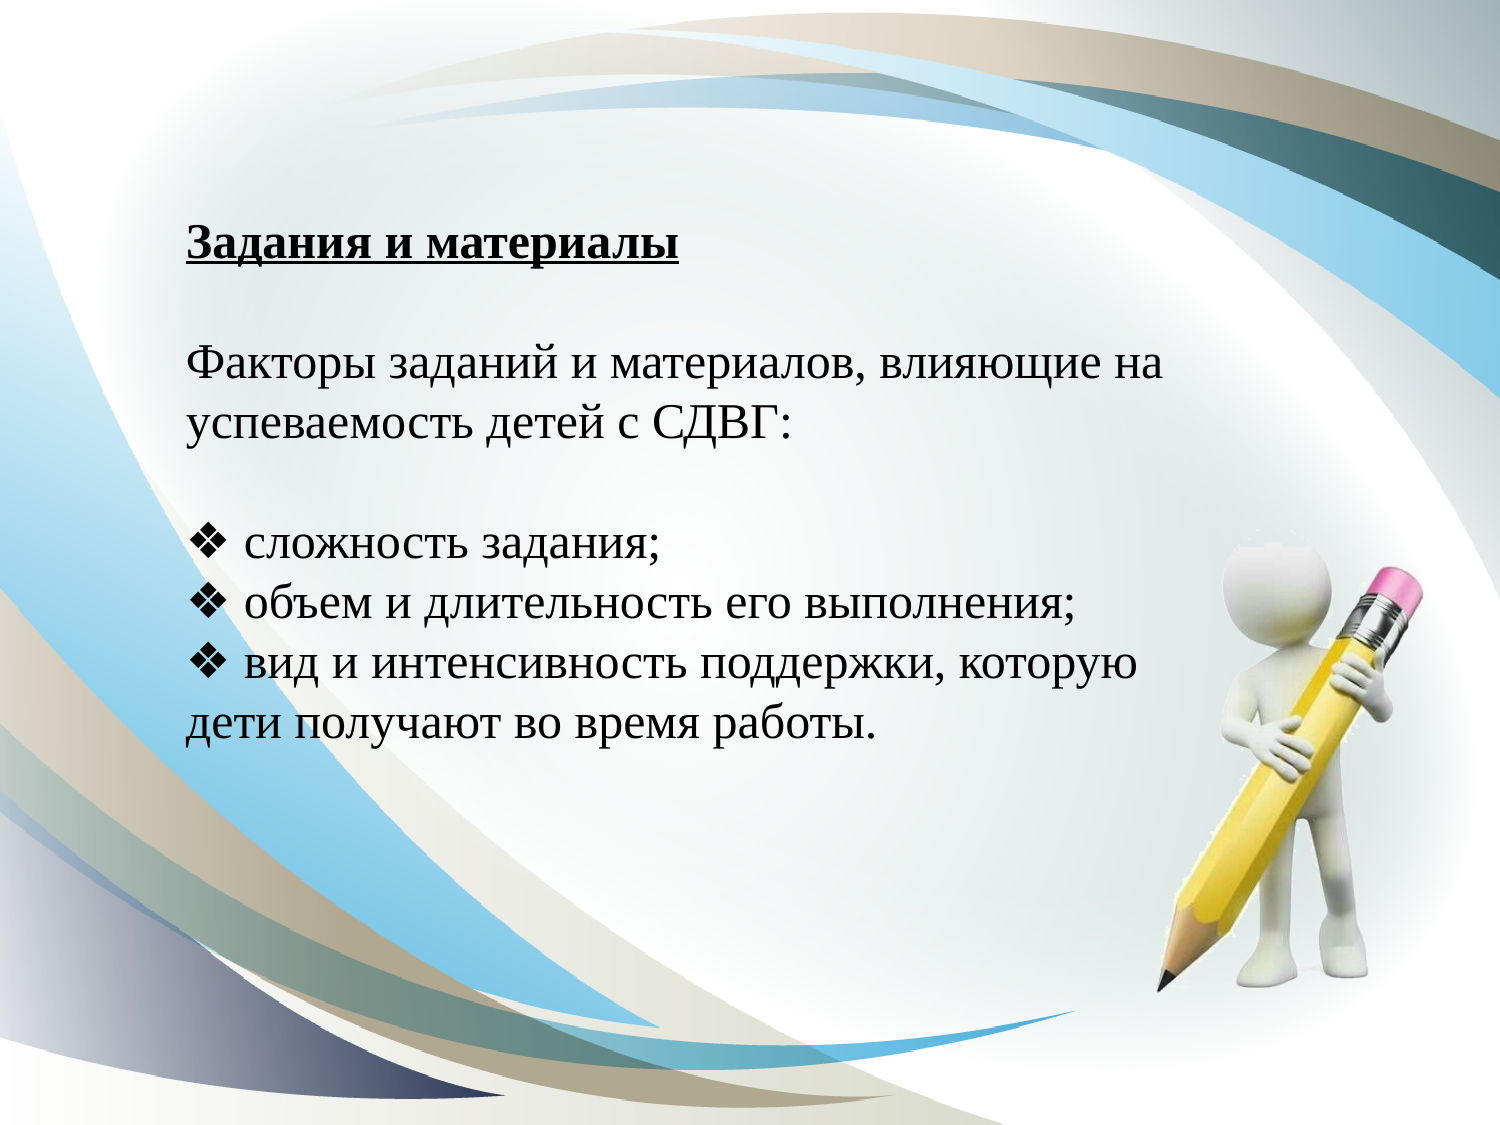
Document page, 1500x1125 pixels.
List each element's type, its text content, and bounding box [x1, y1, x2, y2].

picture [0, 0, 1500, 1125]
text_box Задания и материалы Факторы заданий и материалов, влияющие на успеваемость детей с СДВГ: ❖ сложность задания; ❖ объем и длительность его выполнения; ❖ вид и интенсивность поддержки, которую дети получают во время работы. [171, 200, 1223, 756]
